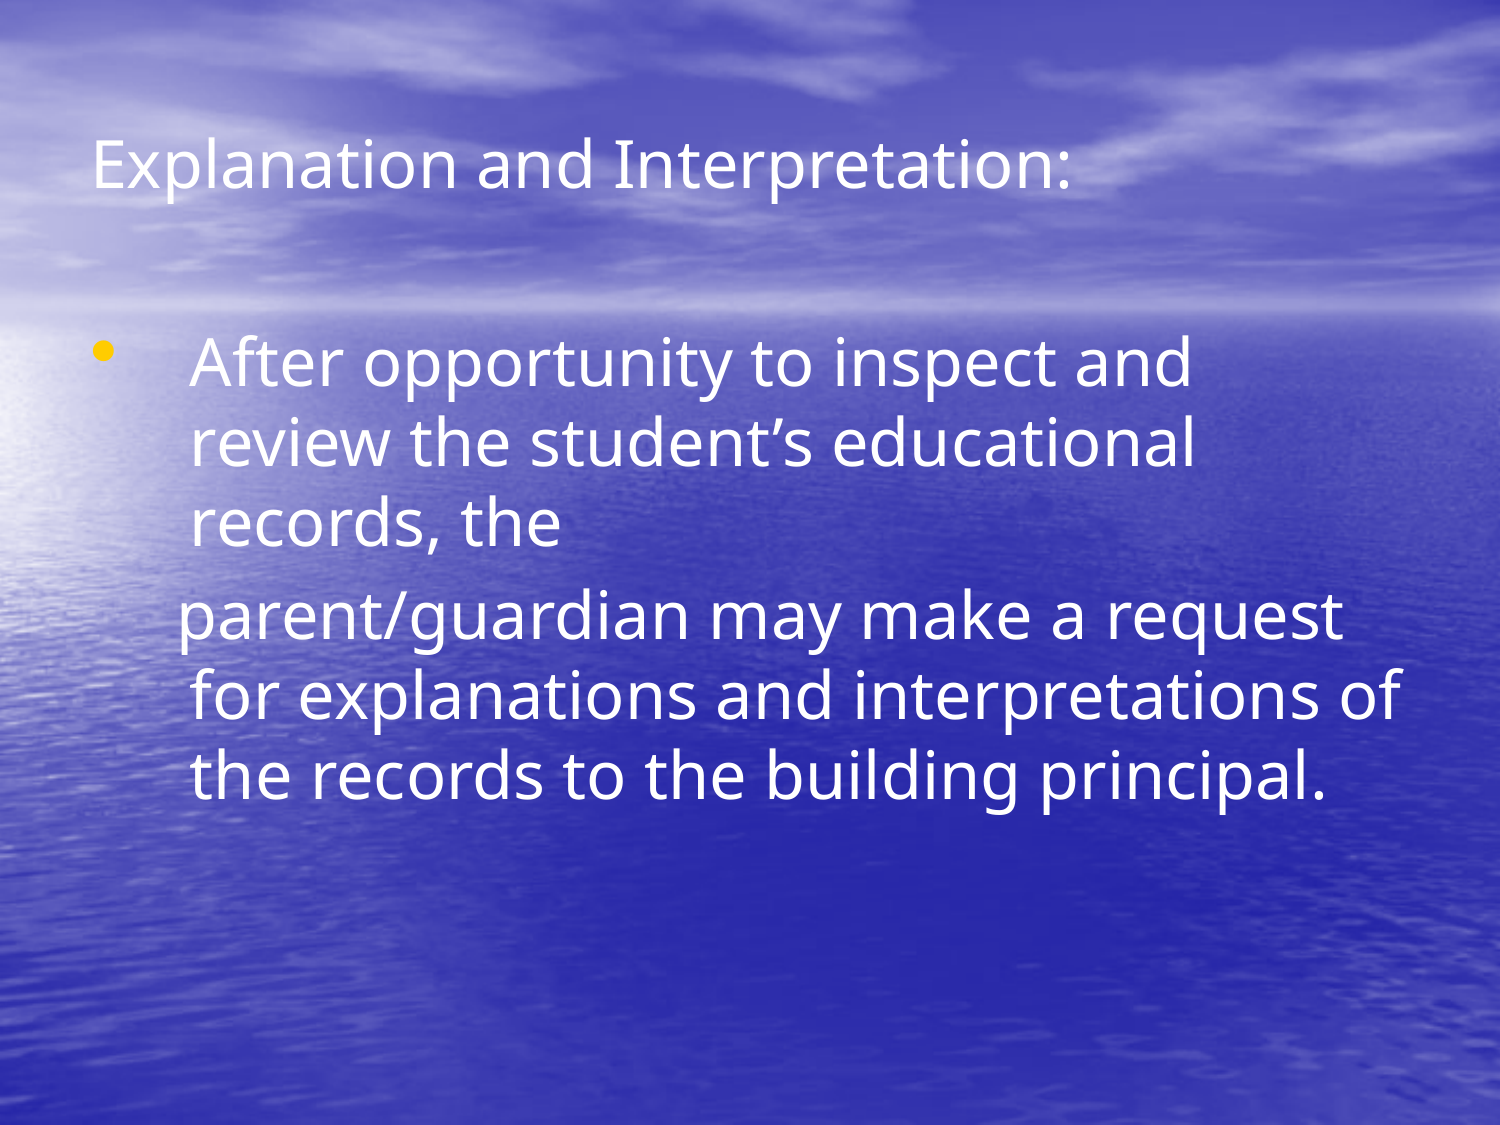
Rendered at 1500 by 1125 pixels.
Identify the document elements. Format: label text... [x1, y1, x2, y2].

list After opportunity to inspect and review the student’s educational records, the parent/guardian may make a request for explanations and interpretations of the records to the building principal. [74, 312, 1426, 988]
title Explanation and Interpretation: [74, 47, 1426, 276]
